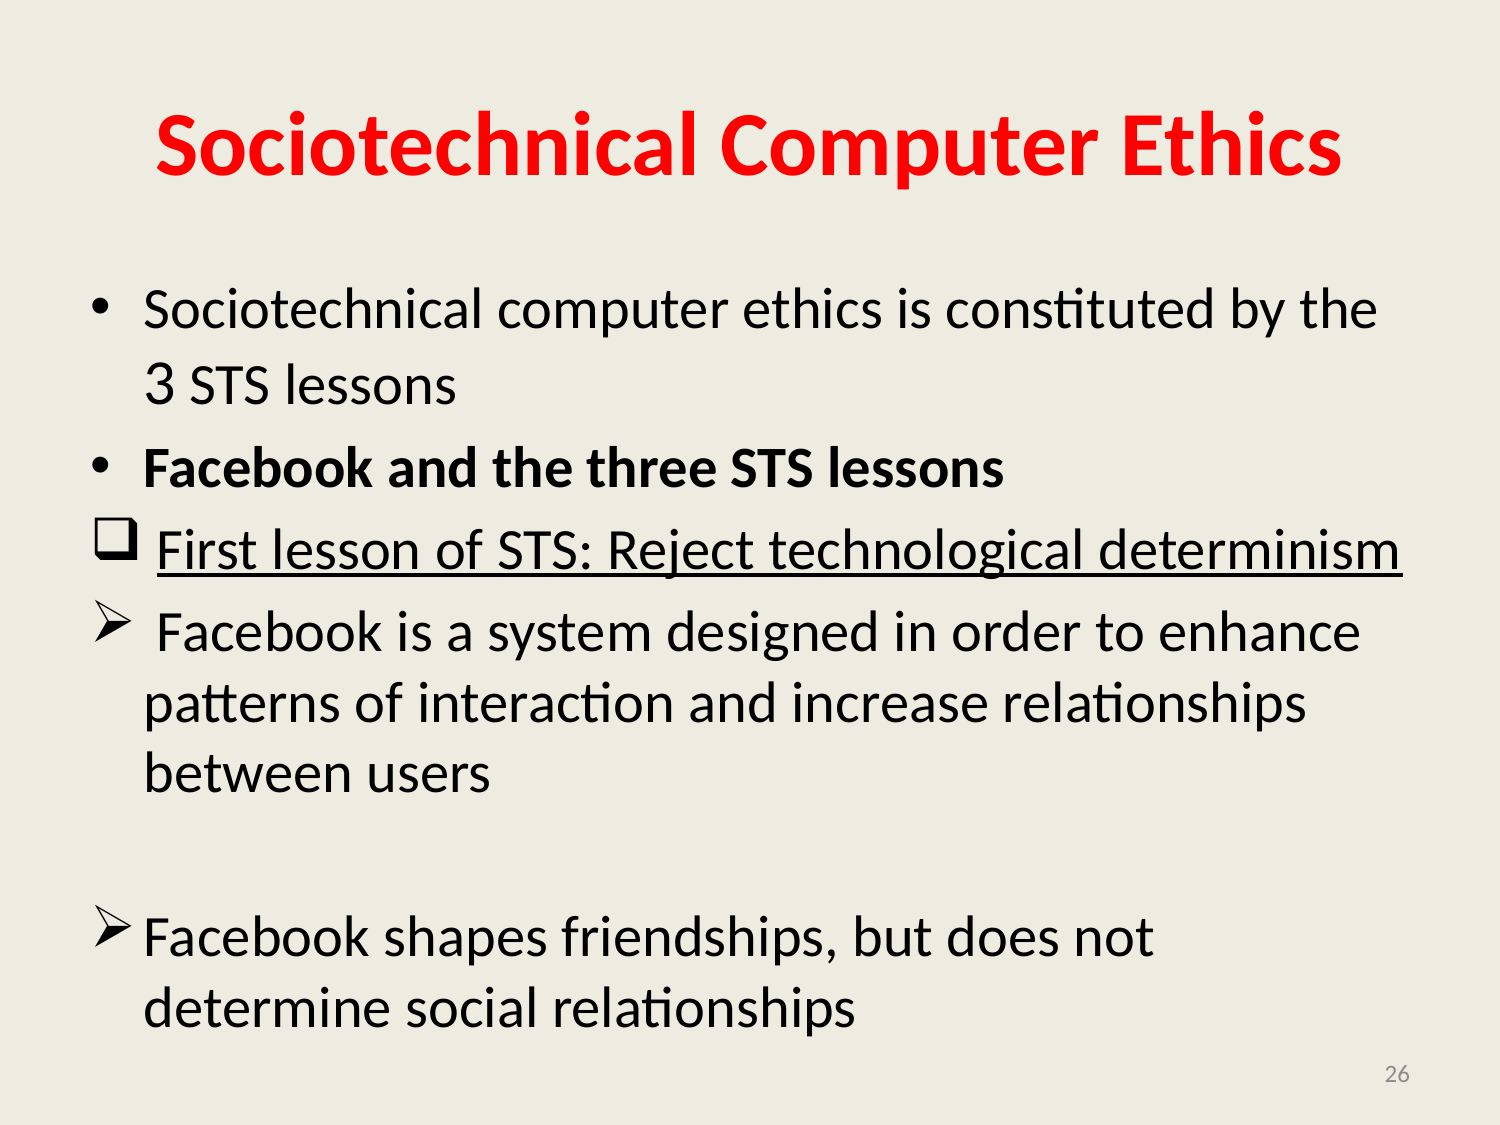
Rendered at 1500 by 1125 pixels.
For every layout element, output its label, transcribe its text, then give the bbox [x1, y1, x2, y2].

list Sociotechnical computer ethics is constituted by the 3 STS lessons Facebook and the three STS lessons First lesson of STS: Reject technological determinism Facebook is a system designed in order to enhance patterns of interaction and increase relationships between users Facebook shapes friendships, but does not determine social relationships [75, 262, 1424, 1059]
title Sociotechnical Computer Ethics [75, 45, 1425, 233]
slide_number 26 [1074, 1042, 1425, 1103]
